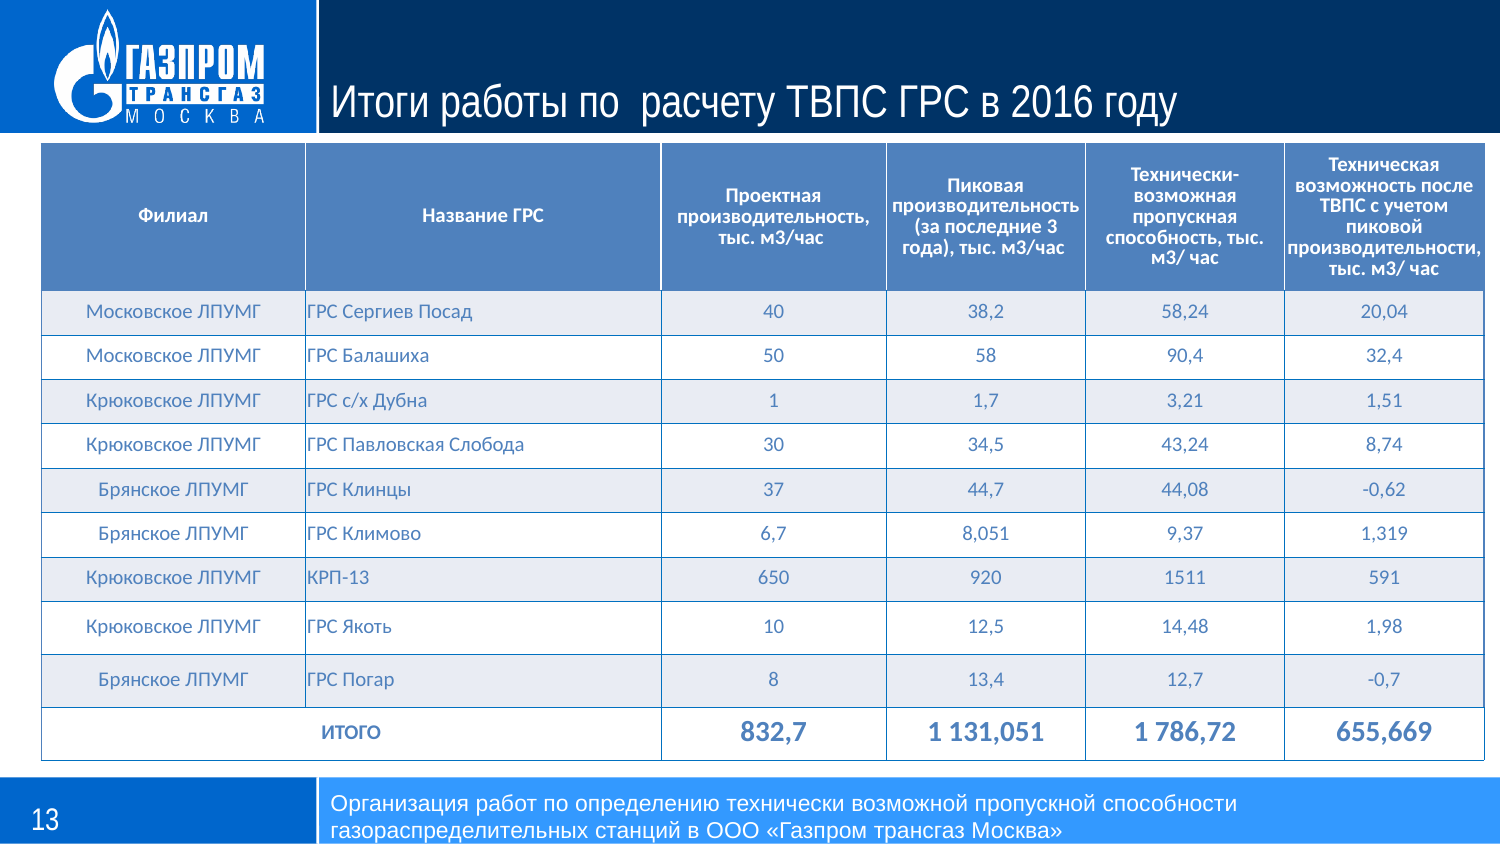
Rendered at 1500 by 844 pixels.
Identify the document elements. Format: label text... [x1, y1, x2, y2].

table_cell 1 [662, 380, 886, 423]
table_cell ГРС Погар [306, 655, 661, 707]
table_cell 832,7 [662, 708, 886, 760]
table_cell 9,37 [1086, 513, 1284, 557]
picture [54, 9, 264, 123]
table_cell 14,48 [1086, 602, 1284, 654]
table_cell 1,51 [1285, 380, 1483, 423]
table_cell Брянское ЛПУМГ [42, 469, 305, 512]
table_cell 1,7 [887, 380, 1085, 423]
table_cell 12,5 [887, 602, 1085, 654]
table_cell 591 [1285, 558, 1483, 601]
table_cell ГРС Сергиев Посад [306, 291, 661, 335]
table_cell 50 [662, 336, 886, 379]
table_cell ГРС Клинцы [306, 469, 661, 512]
table_cell 44,08 [1086, 469, 1284, 512]
table_header Пиковая производительность (за последние 3 года), тыс. м3/час [887, 145, 1085, 290]
table_cell 44,7 [887, 469, 1085, 512]
table_cell -0,62 [1285, 469, 1483, 512]
table_cell ГРС Павловская Слобода [306, 424, 661, 468]
table_cell ИТОГО [42, 708, 661, 760]
table_cell 655,669 [1285, 708, 1484, 760]
table_cell 13,4 [887, 655, 1085, 707]
table_cell 1,319 [1285, 513, 1483, 557]
table_cell 8 [662, 655, 886, 707]
table_cell Московское ЛПУМГ [42, 291, 305, 335]
table_header Техническая возможность после ТВПС с учетом пиковой производительности, тыс. м3/ час [1285, 145, 1483, 290]
table_cell 12,7 [1086, 655, 1284, 707]
table_cell Крюковское ЛПУМГ [42, 424, 305, 468]
table_cell 1511 [1086, 558, 1284, 601]
table_cell 920 [887, 558, 1085, 601]
table_cell 58 [887, 336, 1085, 379]
table_cell 37 [662, 469, 886, 512]
table_header Технически-возможная пропускная способность, тыс. м3/ час [1086, 145, 1284, 290]
table_cell ГРС Якоть [306, 602, 661, 654]
table_cell 30 [662, 424, 886, 468]
table_cell КРП-13 [306, 558, 661, 601]
table_cell 38,2 [887, 291, 1085, 335]
table_cell 6,7 [662, 513, 886, 557]
table_cell Крюковское ЛПУМГ [42, 380, 305, 423]
table_cell Брянское ЛПУМГ [42, 655, 305, 707]
table_cell 10 [662, 602, 886, 654]
table_cell 3,21 [1086, 380, 1284, 423]
table_cell -0,7 [1285, 655, 1483, 707]
title Итоги работы по расчету ТВПС ГРС в 2016 году [317, 0, 1500, 133]
table_cell 20,04 [1285, 291, 1483, 335]
table_cell Брянское ЛПУМГ [42, 513, 305, 557]
table_cell 58,24 [1086, 291, 1284, 335]
table_cell Крюковское ЛПУМГ [42, 558, 305, 601]
table_cell ГРС с/х Дубна [306, 380, 661, 423]
table_cell ГРС Климово [306, 513, 661, 557]
table_cell Крюковское ЛПУМГ [42, 602, 305, 654]
table_cell 1,98 [1285, 602, 1483, 654]
table_cell 1 786,72 [1086, 708, 1284, 760]
table_cell 1 131,051 [887, 708, 1085, 760]
table_header Филиал [42, 145, 305, 290]
table_header Название ГРС [306, 145, 660, 290]
table_cell Московское ЛПУМГ [42, 336, 305, 379]
table_cell 40 [662, 291, 886, 335]
table_cell 43,24 [1086, 424, 1284, 468]
table_header Проектная производительность, тыс. м3/час [662, 145, 886, 290]
table_cell 8,74 [1285, 424, 1483, 468]
table_cell 34,5 [887, 424, 1085, 468]
table_cell 90,4 [1086, 336, 1284, 379]
table_cell ГРС Балашиха [306, 336, 661, 379]
table_cell 650 [662, 558, 886, 601]
table_cell 8,051 [887, 513, 1085, 557]
table_cell 32,4 [1285, 336, 1483, 379]
